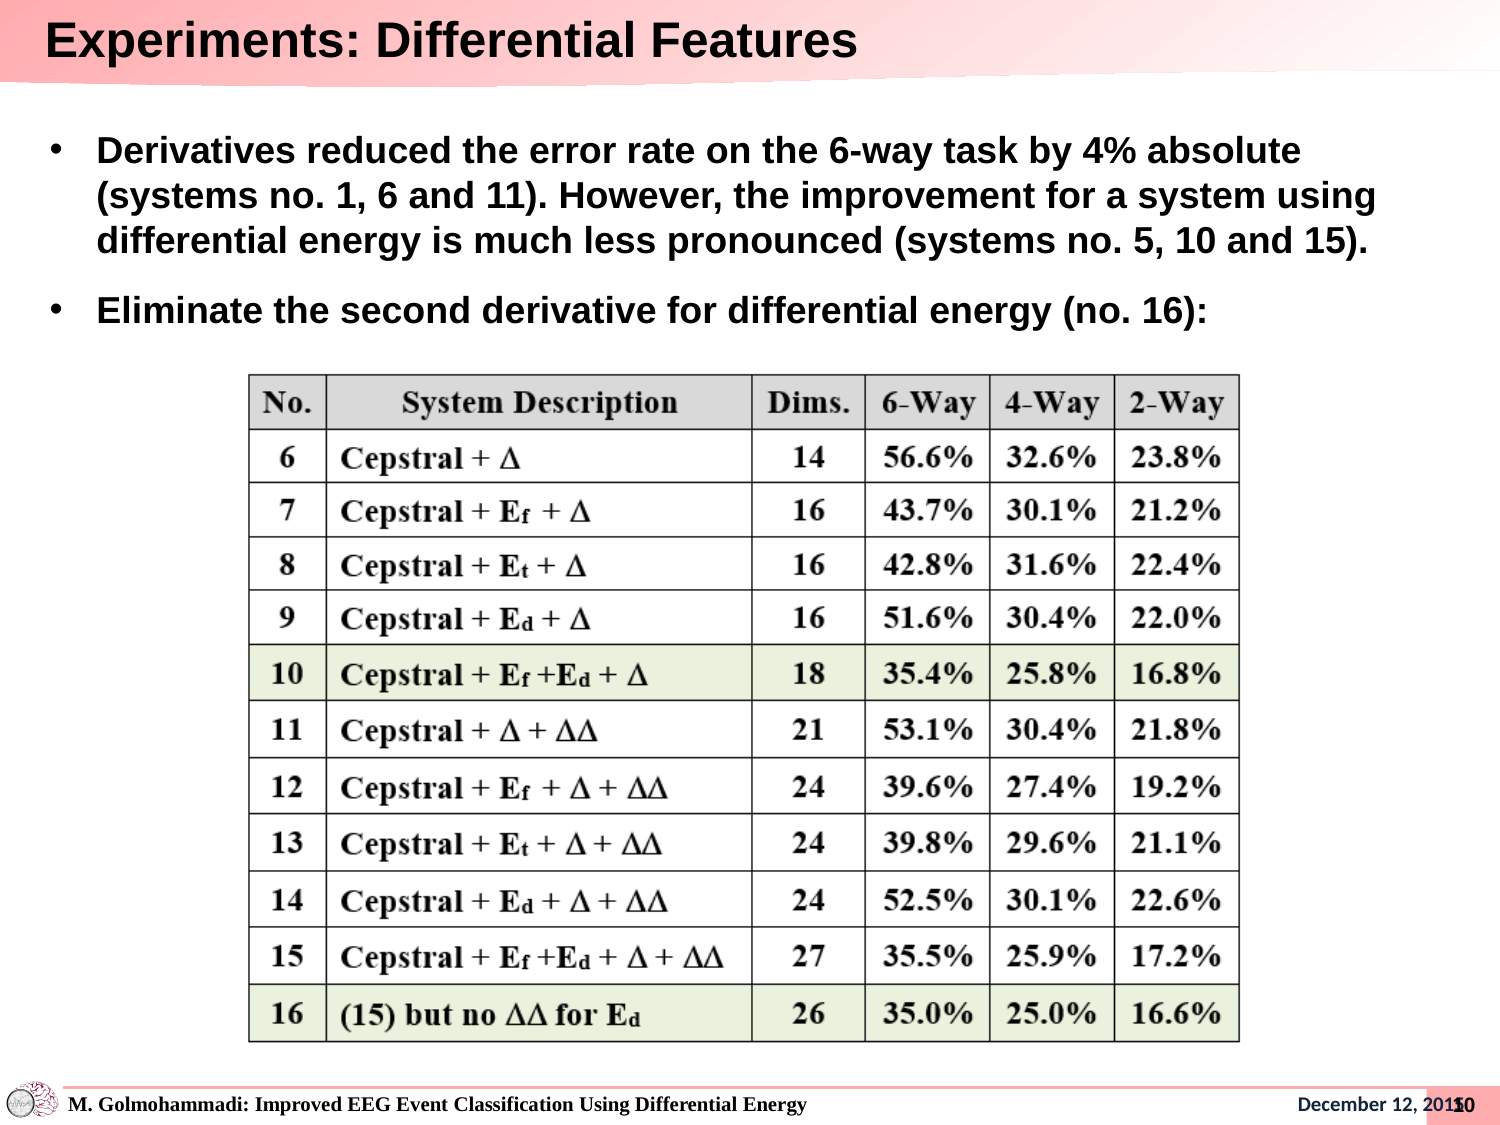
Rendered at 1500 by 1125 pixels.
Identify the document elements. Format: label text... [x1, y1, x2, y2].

picture [237, 360, 1254, 1054]
text_box Experiments: Differential Features [0, 0, 1500, 75]
picture [6, 1081, 59, 1118]
text_box Derivatives reduced the error rate on the 6-way task by 4% absolute (systems no. 1, 6 and 11). However, the improvement for a system using differential energy is much less pronounced (systems no. 5, 10 and 15). Eliminate the second derivative for differential energy (no. 16): [34, 118, 1457, 339]
